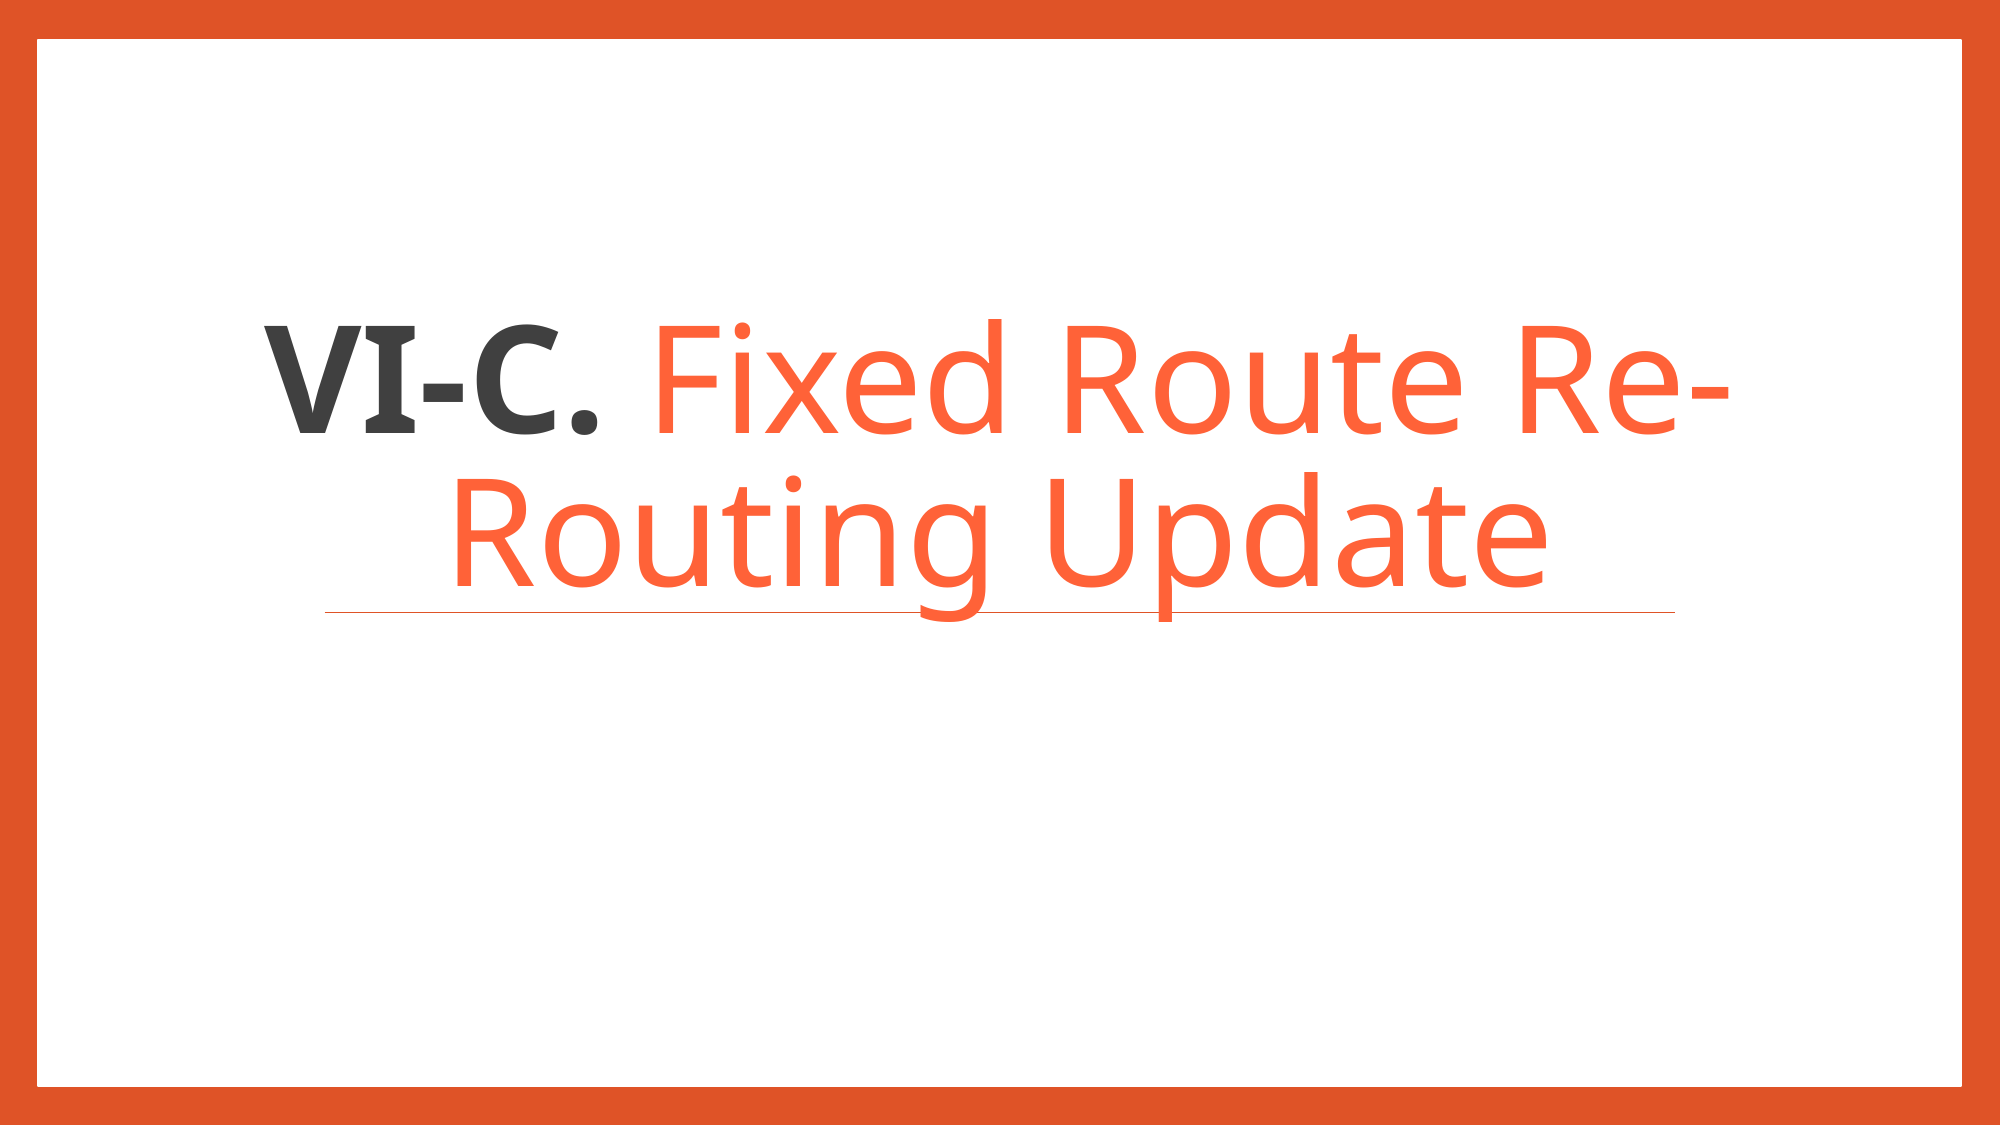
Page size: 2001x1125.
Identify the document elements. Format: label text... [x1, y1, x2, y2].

title VI-C. Fixed Route Re-Routing Update [182, 144, 1818, 625]
